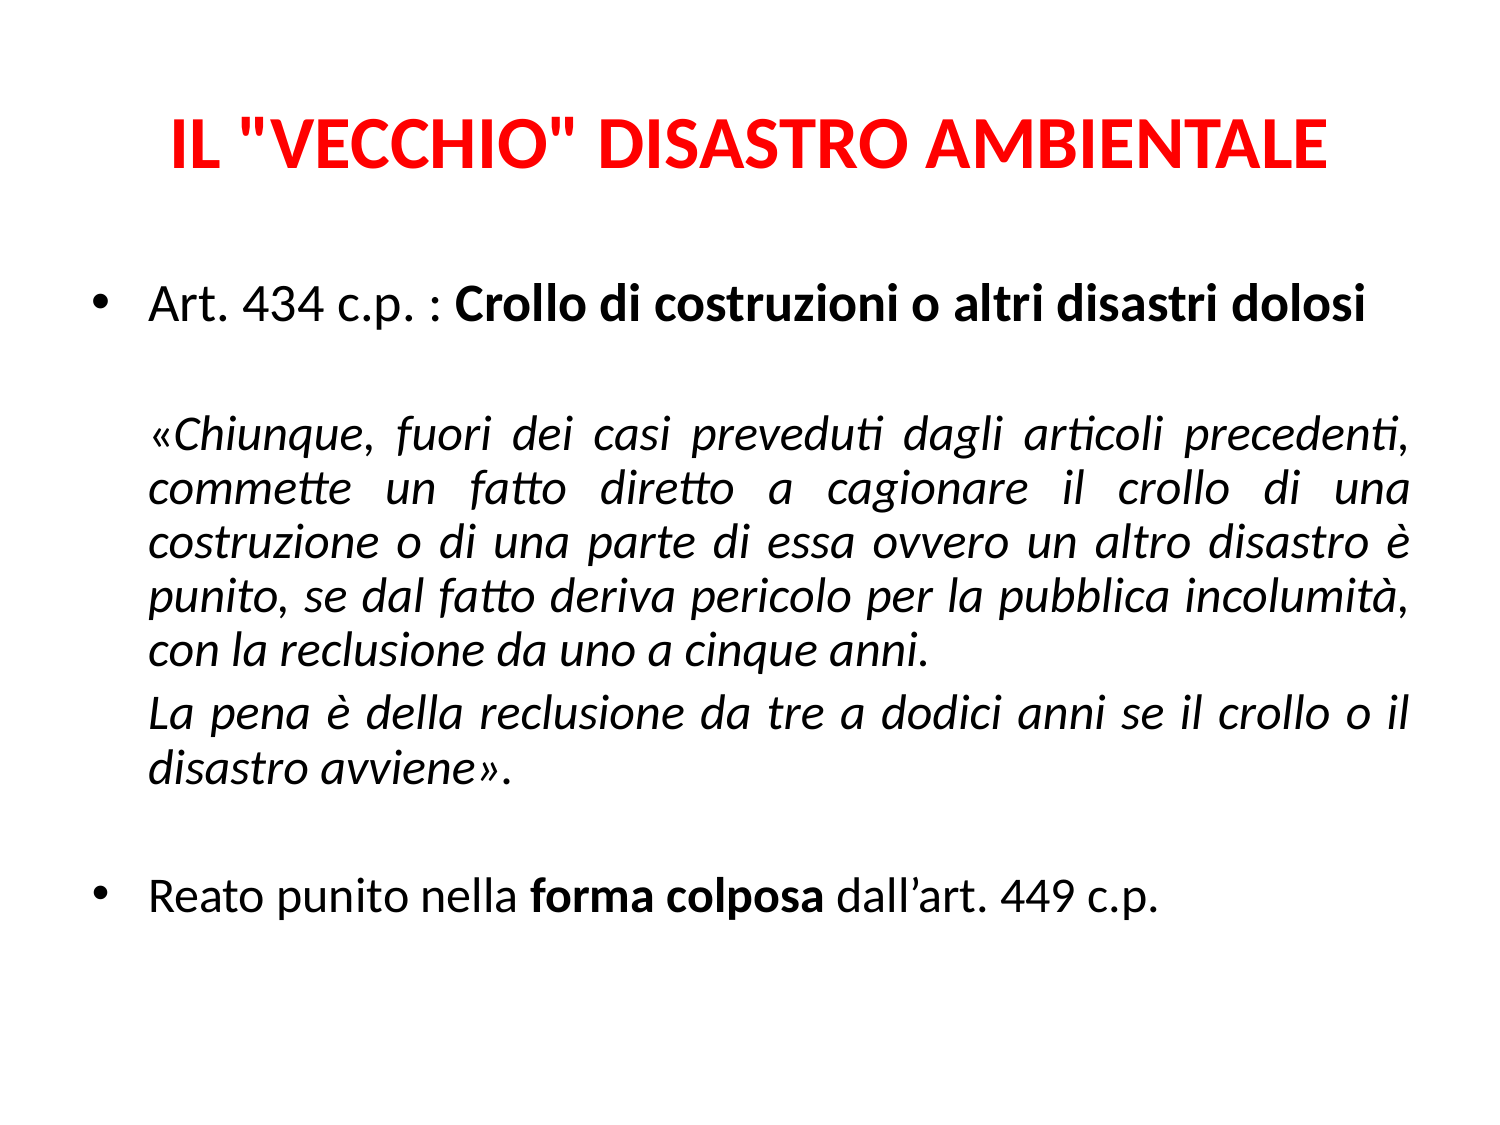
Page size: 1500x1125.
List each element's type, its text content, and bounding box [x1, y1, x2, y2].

title IL "VECCHIO" DISASTRO AMBIENTALE [75, 45, 1425, 233]
list Art. 434 c.p. : Crollo di costruzioni o altri disastri dolosi «Chiunque, fuori dei casi preveduti dagli articoli precedenti, commette un fatto diretto a cagionare il crollo di una costruzione o di una parte di essa ovvero un altro disastro è punito, se dal fatto deriva pericolo per la pubblica incolumità, con la reclusione da uno a cinque anni. La pena è della reclusione da tre a dodici anni se il crollo o il disastro avviene». Reato punito nella forma colposa dall’art. 449 c.p. [76, 267, 1427, 1010]
